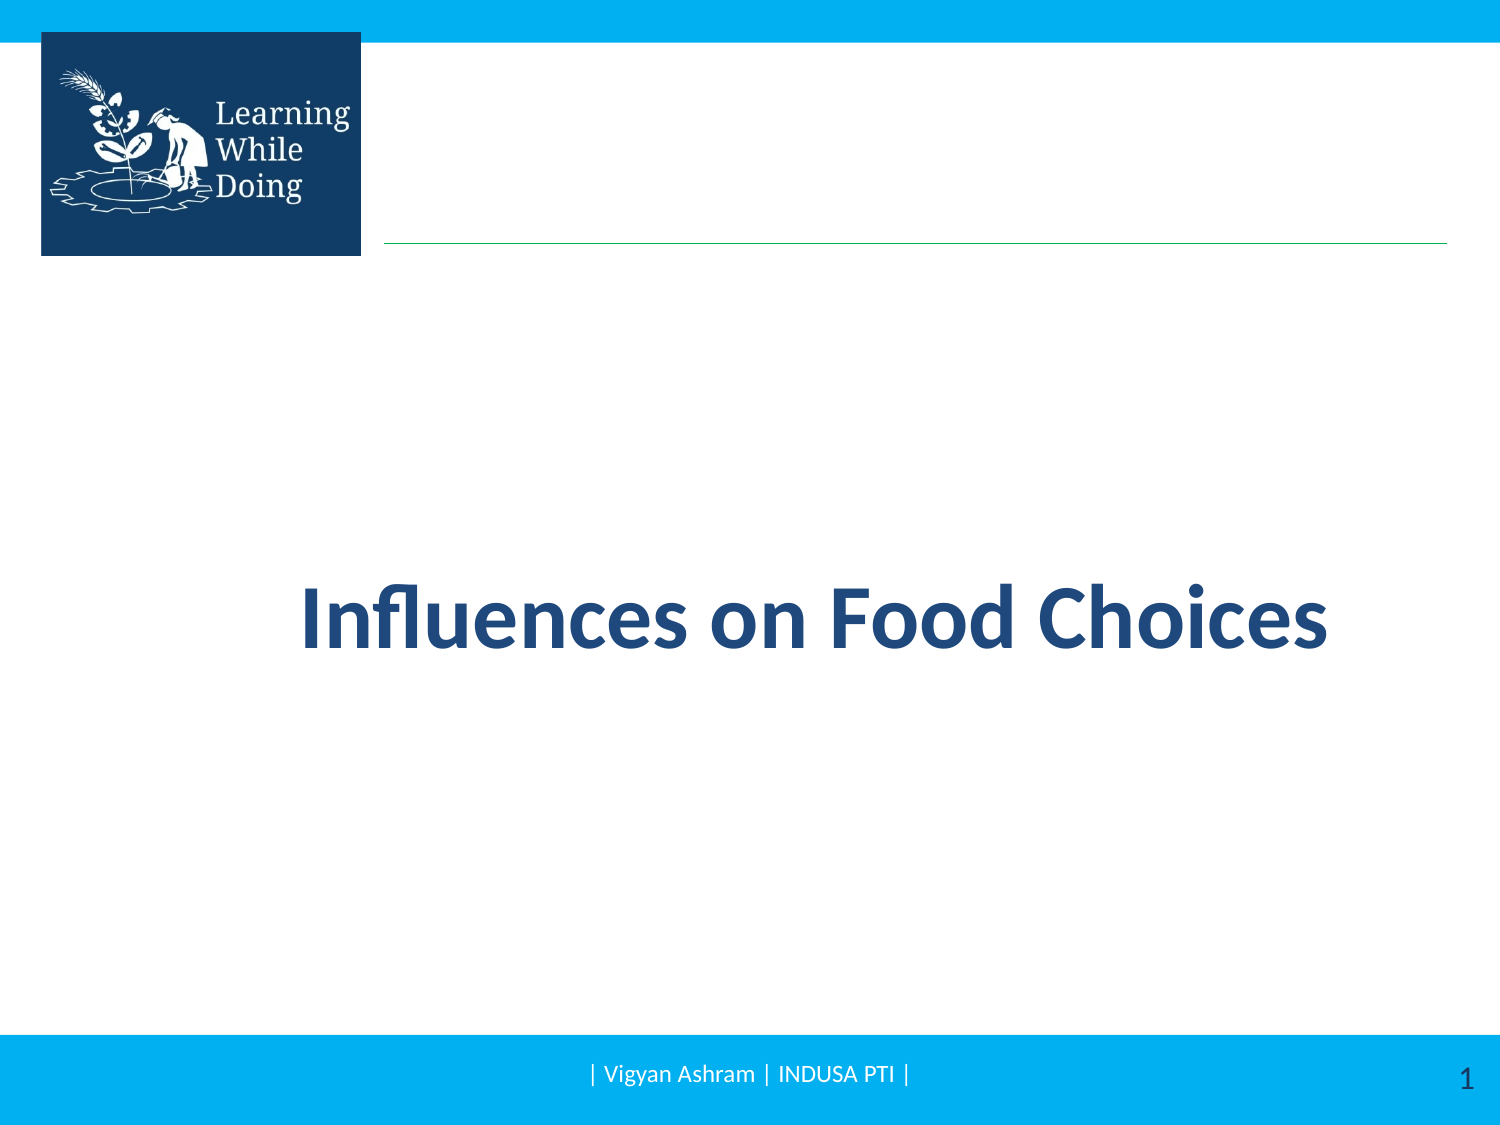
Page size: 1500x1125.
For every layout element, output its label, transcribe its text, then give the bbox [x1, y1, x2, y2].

slide_number 1 [1139, 1045, 1490, 1106]
footer | Vigyan Ashram | INDUSA PTI | [512, 1042, 988, 1103]
title Influences on Food Choices [218, 491, 1412, 733]
picture [41, 33, 361, 256]
